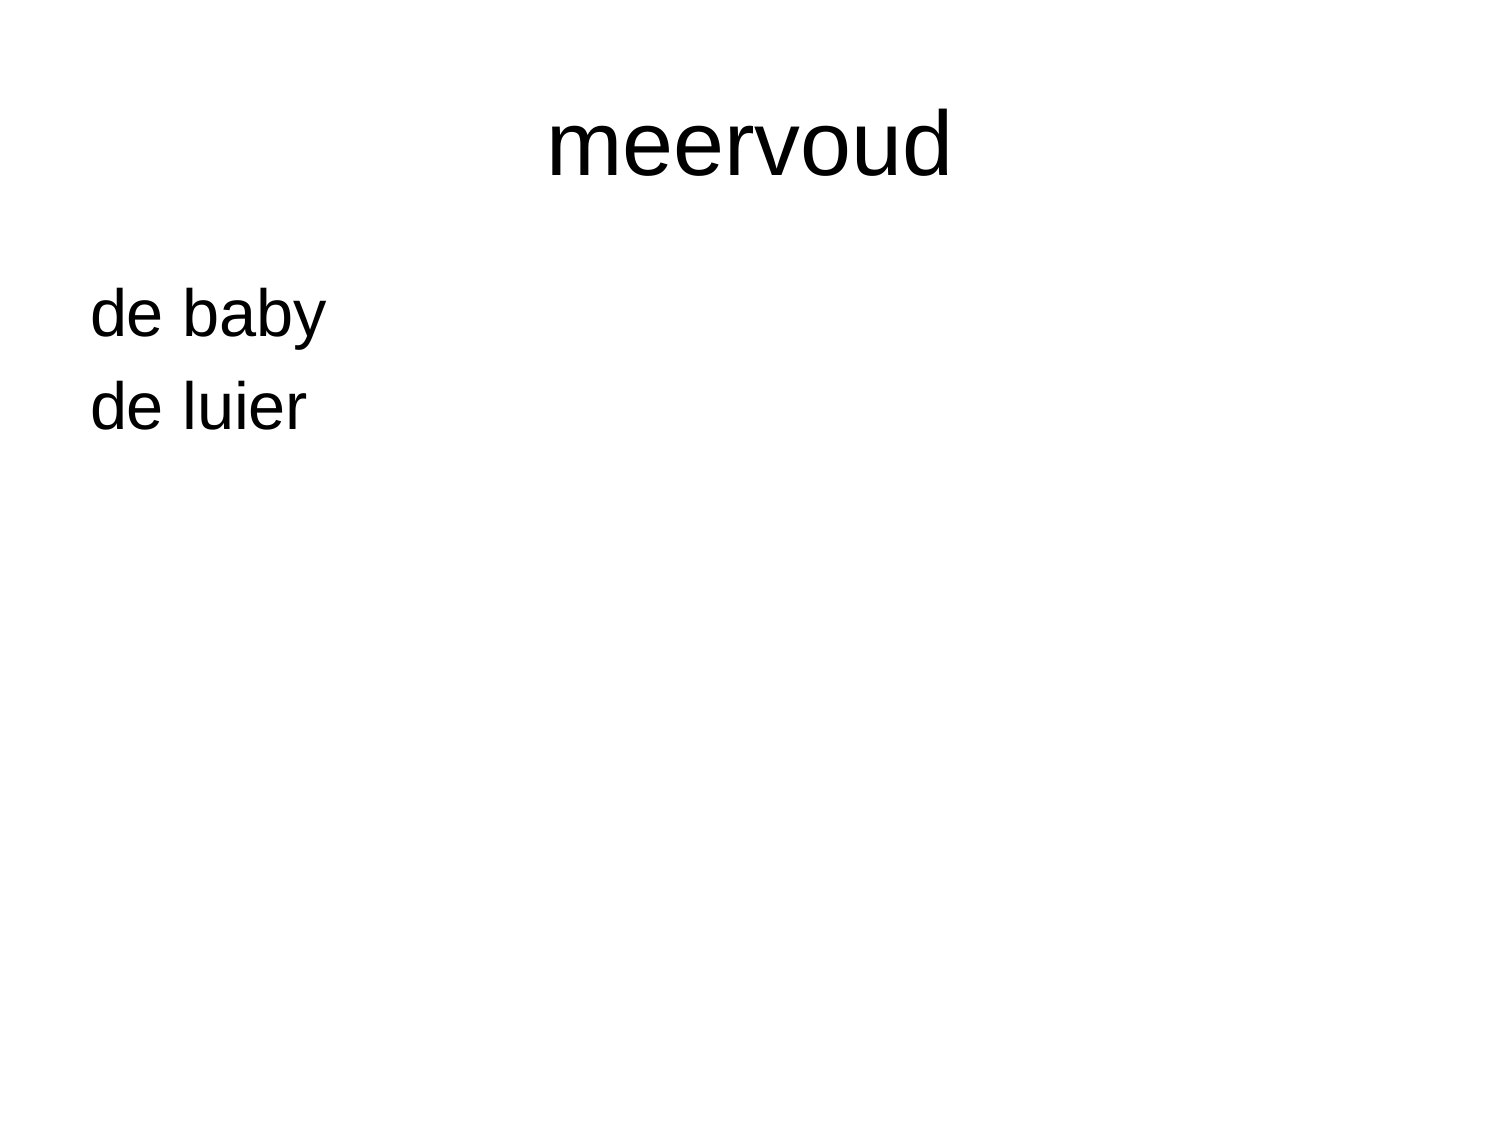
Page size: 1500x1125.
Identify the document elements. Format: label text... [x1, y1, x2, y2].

title meervoud [75, 45, 1425, 233]
list de baby de luier [75, 262, 1425, 1005]
